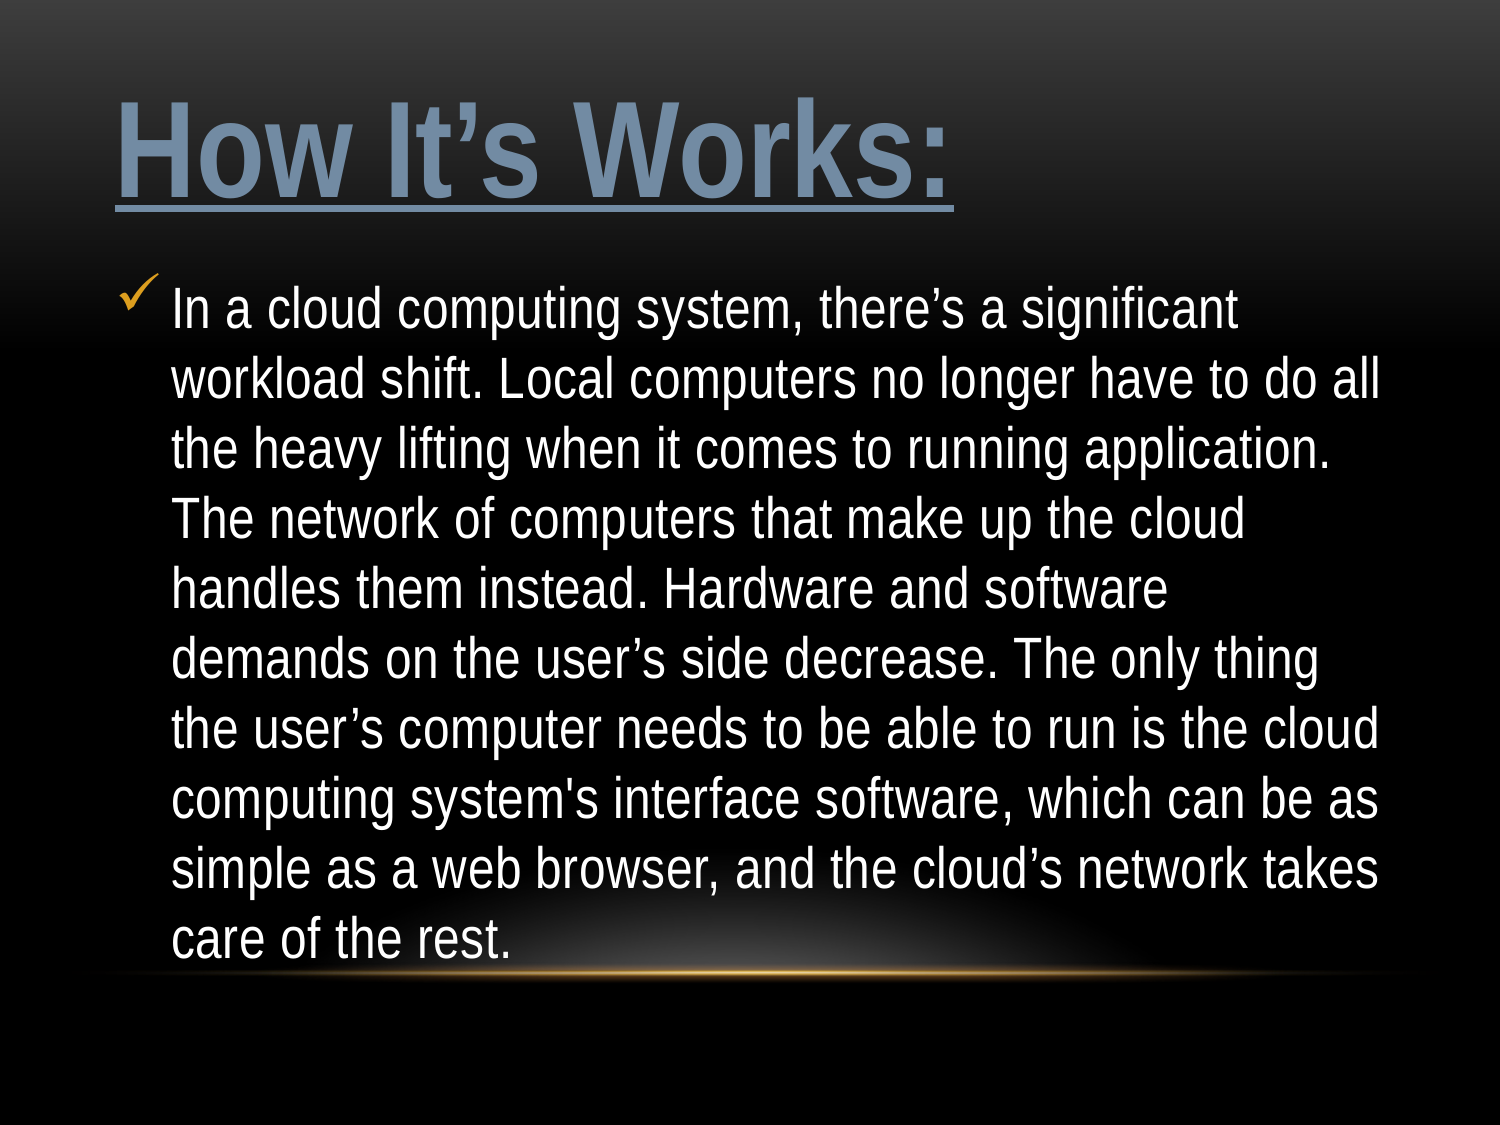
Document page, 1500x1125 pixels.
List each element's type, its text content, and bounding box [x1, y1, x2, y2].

title How It’s Works: [99, 45, 1400, 233]
picture [0, 0, 1500, 1125]
list In a cloud computing system, there’s a significant workload shift. Local computers no longer have to do all the heavy lifting when it comes to running application. The network of computers that make up the cloud handles them instead. Hardware and software demands on the user’s side decrease. The only thing the user’s computer needs to be able to run is the cloud computing system's interface software, which can be as simple as a web browser, and the cloud’s network takes care of the rest. [99, 262, 1400, 975]
